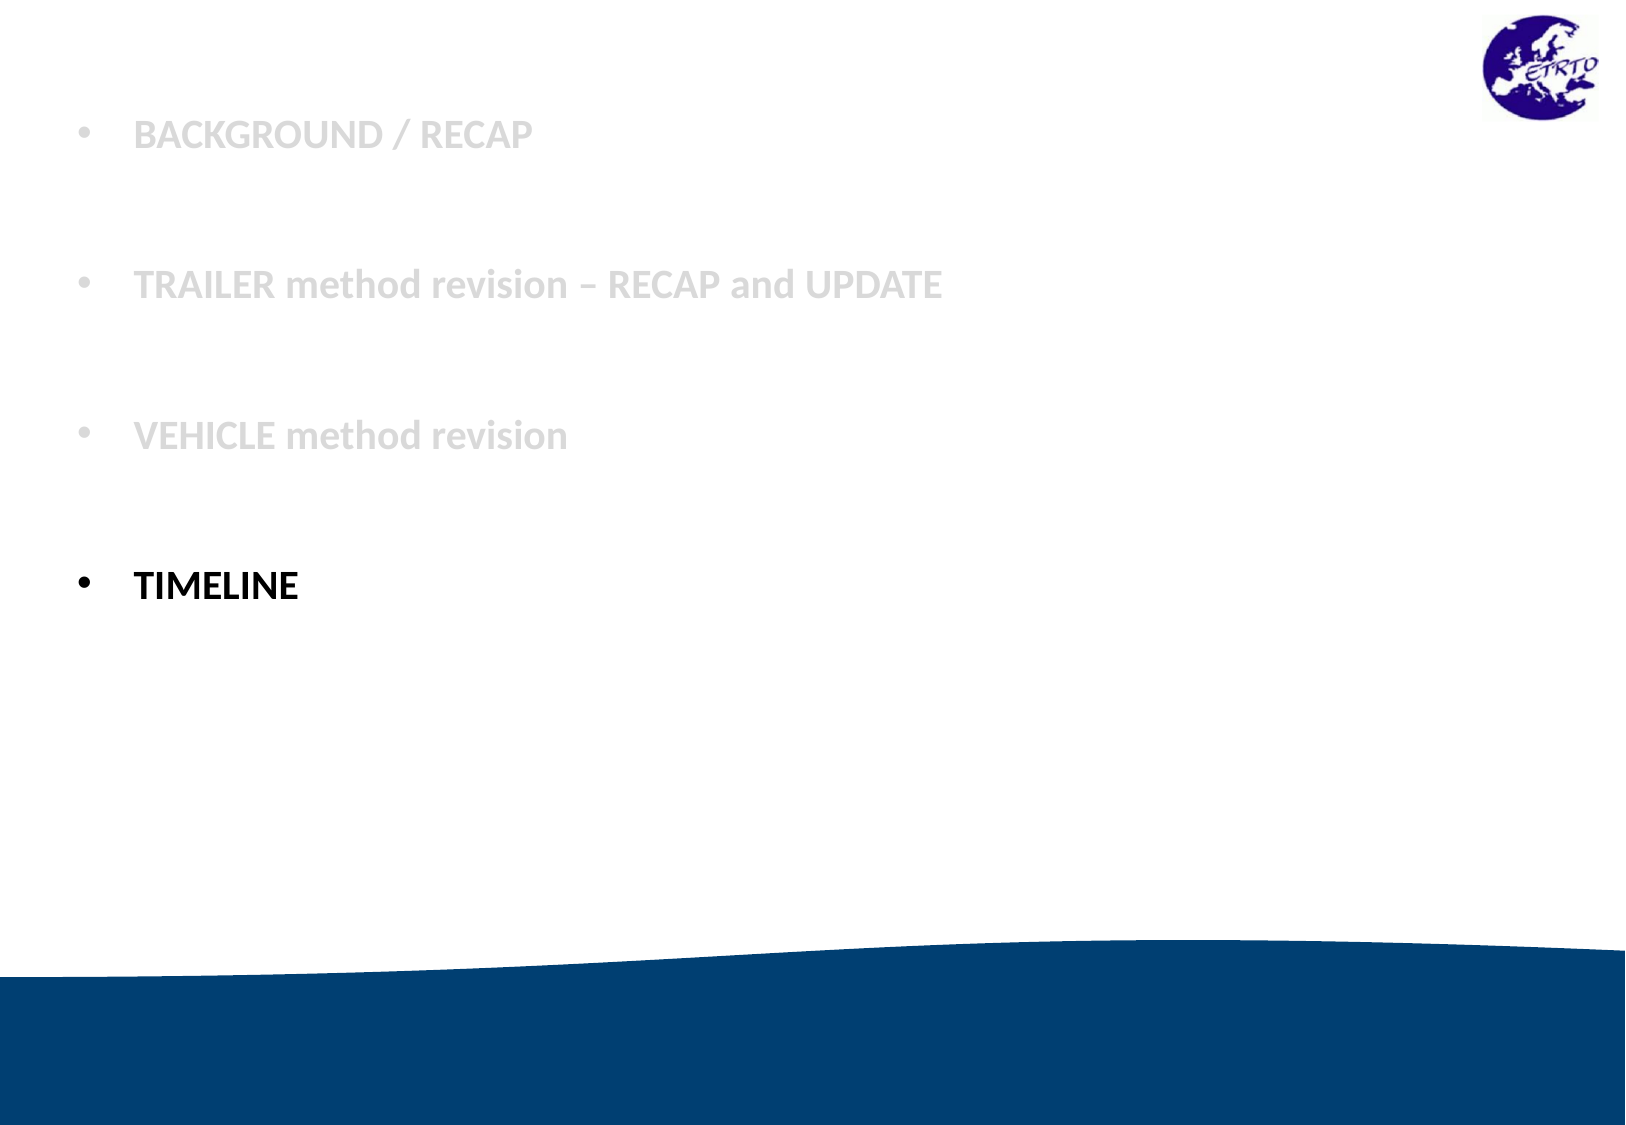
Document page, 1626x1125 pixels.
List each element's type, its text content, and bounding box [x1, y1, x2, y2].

text_box BACKGROUND / RECAP TRAILER method revision – RECAP and UPDATE VEHICLE method revision TIMELINE [62, 99, 1580, 615]
picture [1475, 12, 1602, 126]
text_box [0, 940, 1625, 1125]
